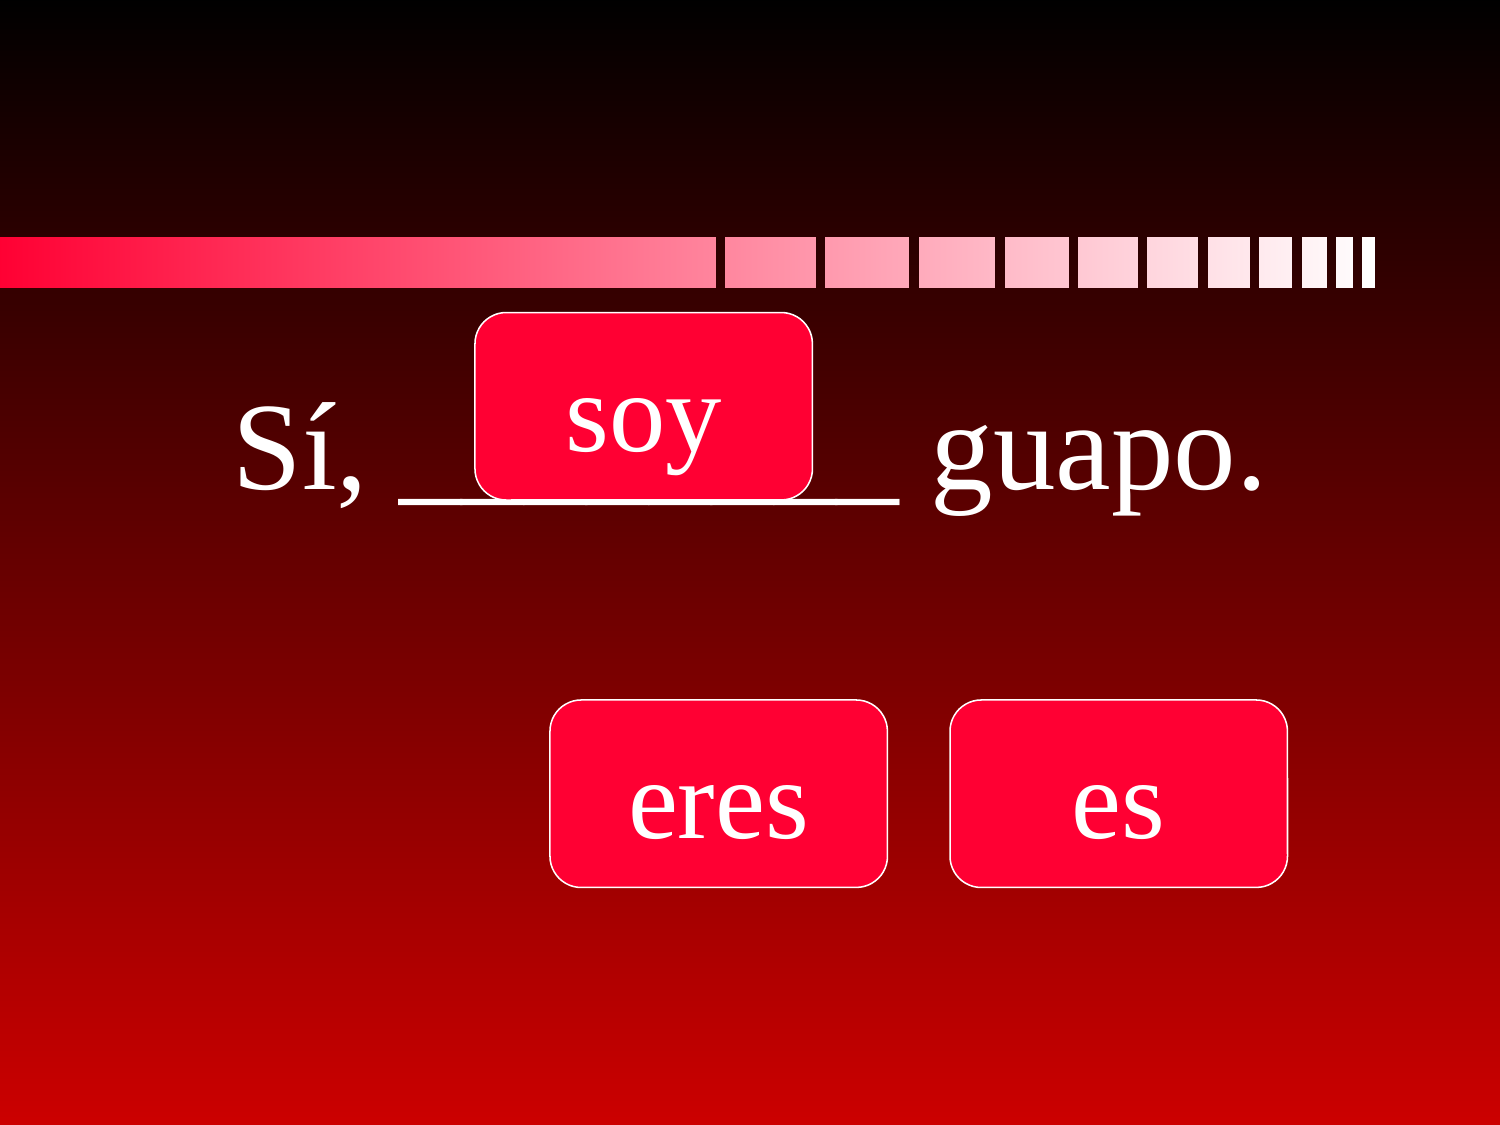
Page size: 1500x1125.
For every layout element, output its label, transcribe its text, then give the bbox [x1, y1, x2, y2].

text_box eres [549, 699, 888, 888]
title Sí, ________ guapo. [0, 337, 1500, 523]
text_box soy [474, 312, 813, 501]
text_box es [950, 699, 1288, 888]
